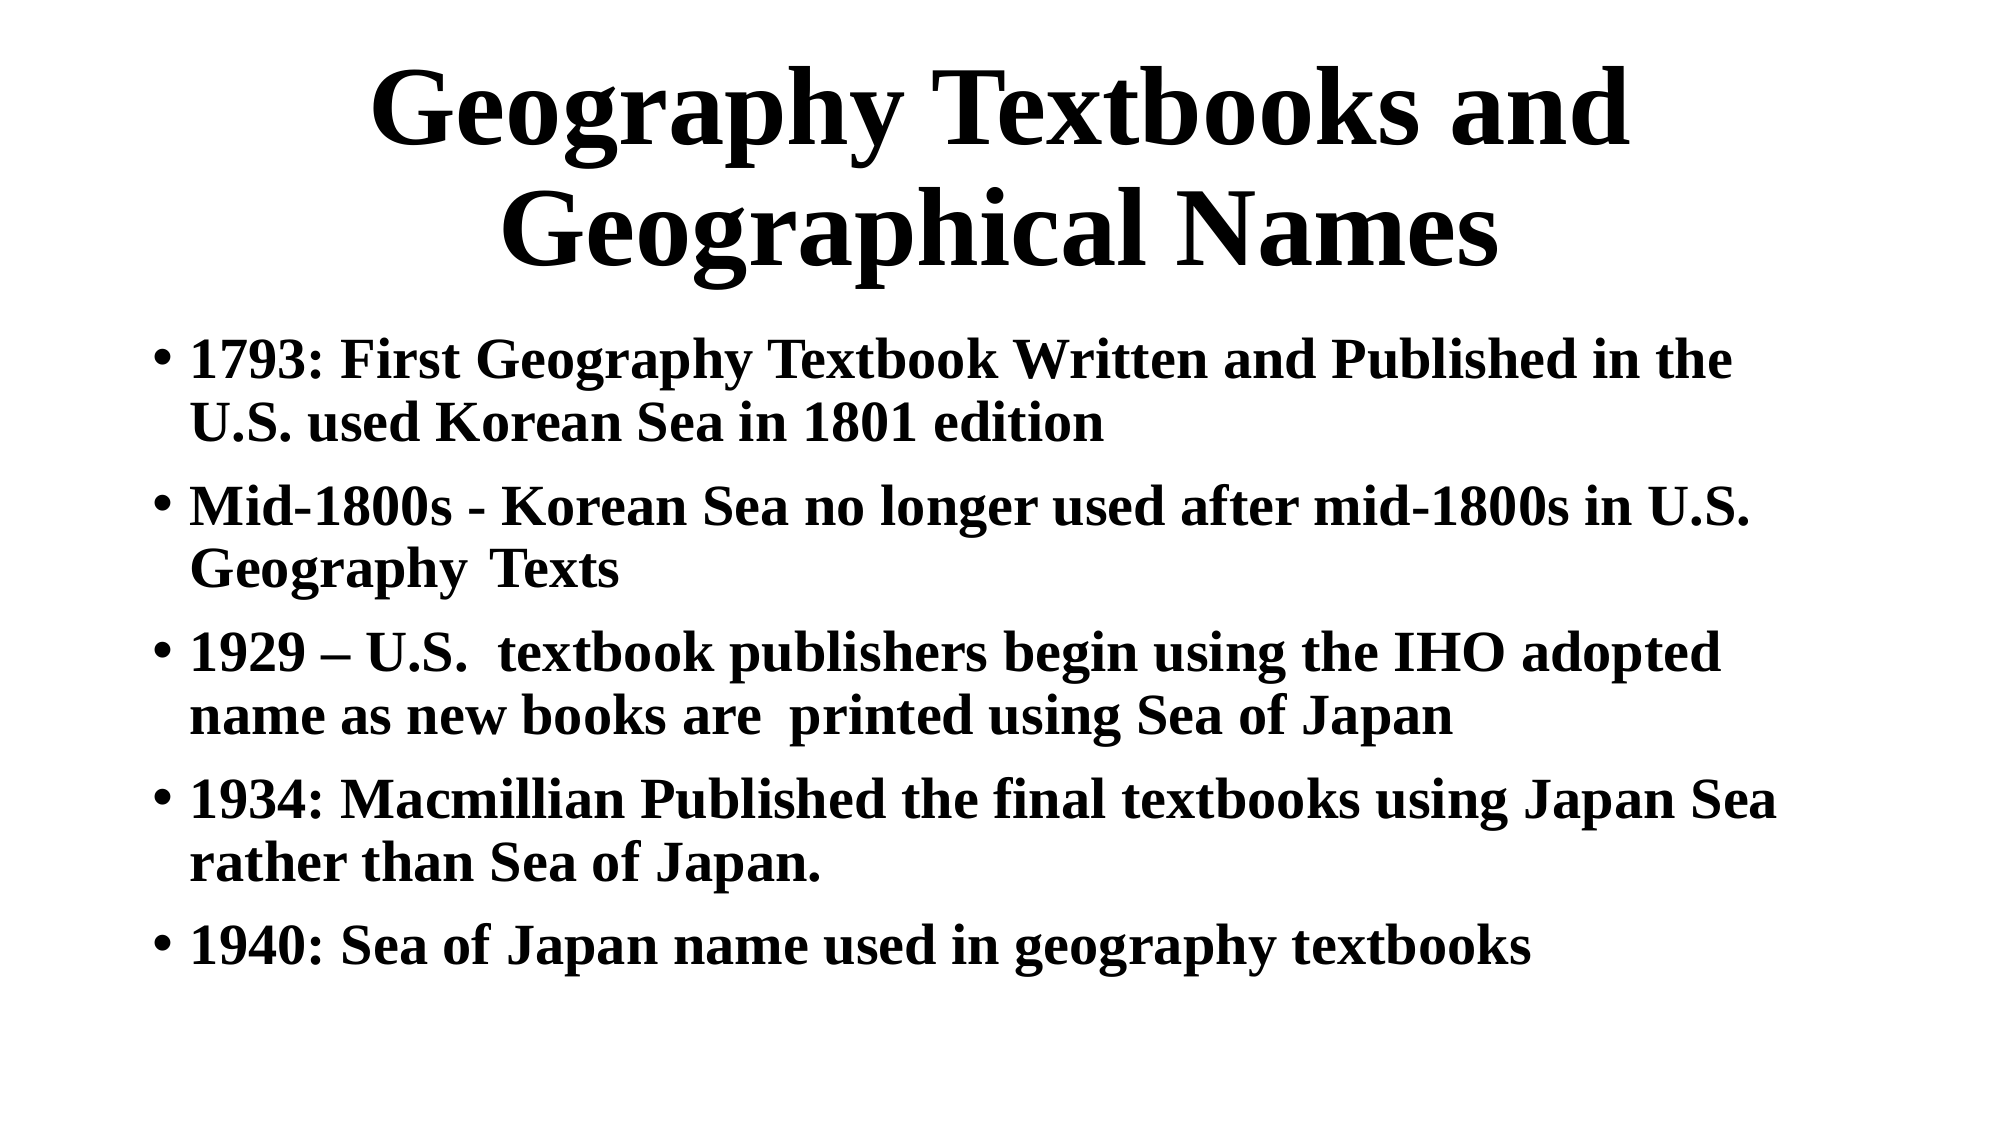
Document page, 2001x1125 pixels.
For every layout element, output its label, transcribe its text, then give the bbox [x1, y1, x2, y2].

list 1793: First Geography Textbook Written and Published in the U.S. used Korean Sea in 1801 edition Mid-1800s - Korean Sea no longer used after mid-1800s in U.S. Geography Texts 1929 – U.S. textbook publishers begin using the IHO adopted name as new books are printed using Sea of Japan 1934: Macmillian Published the final textbooks using Japan Sea rather than Sea of Japan. 1940: Sea of Japan name used in geography textbooks [137, 320, 1863, 1035]
title Geography Textbooks and Geographical Names [137, 59, 1863, 278]
